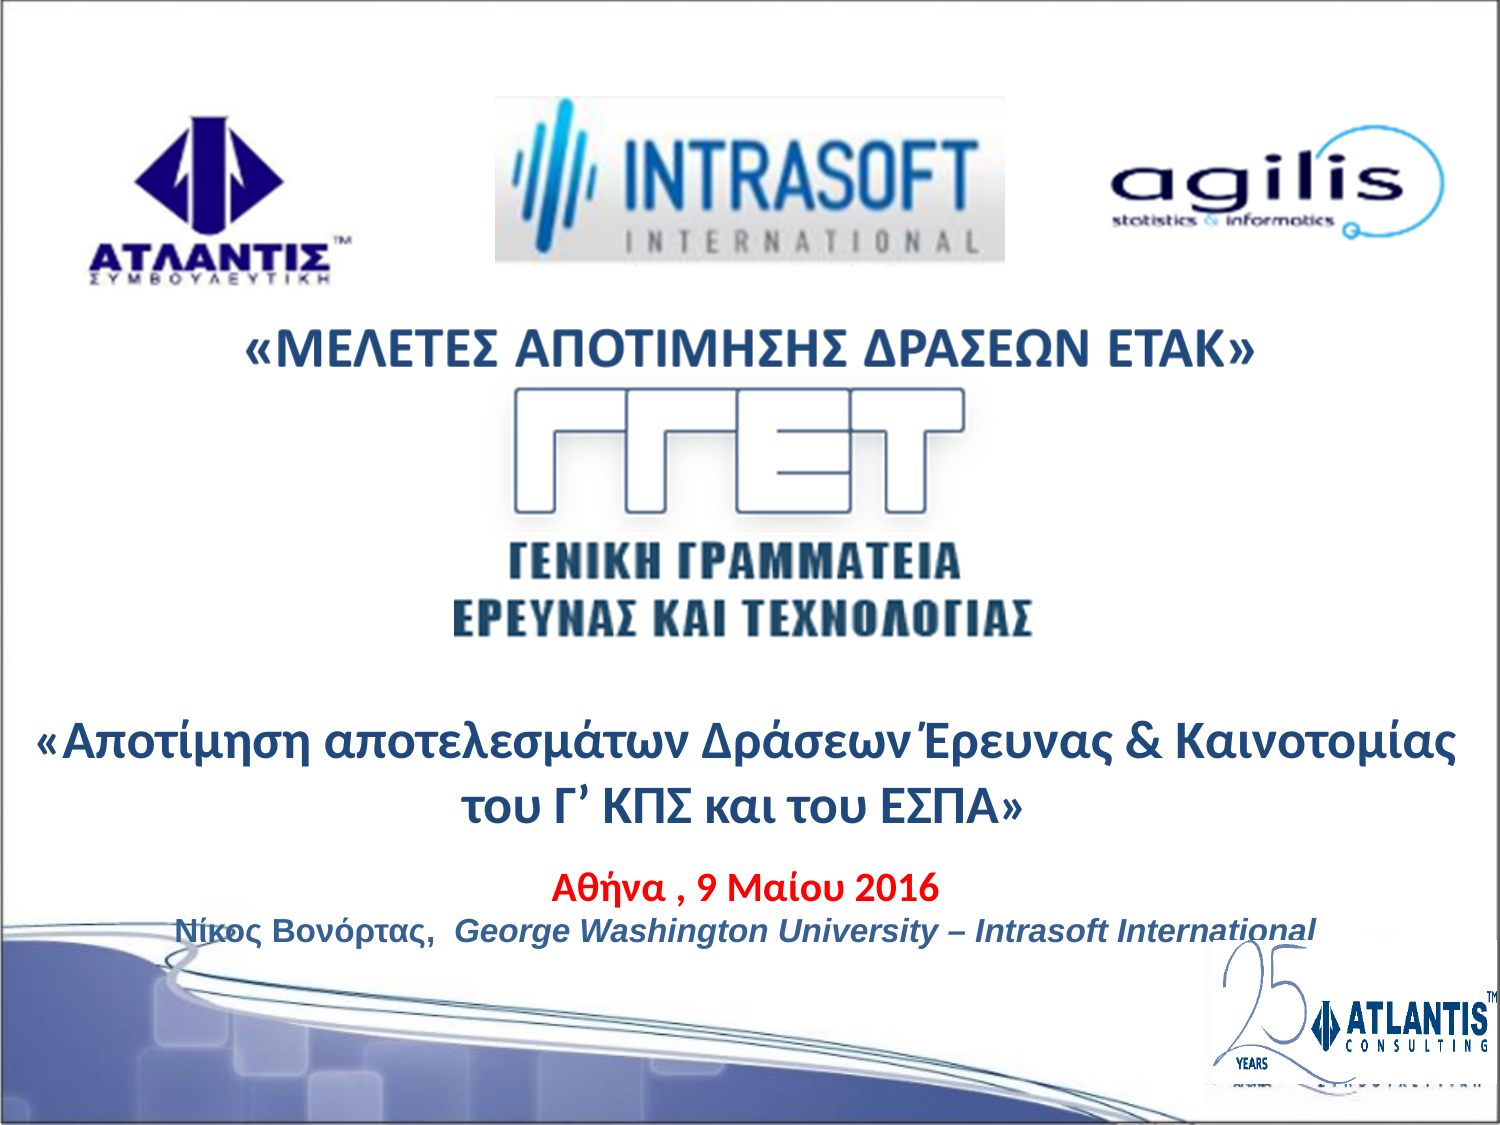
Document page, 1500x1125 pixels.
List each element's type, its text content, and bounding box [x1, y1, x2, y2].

title «Αποτίμηση αποτελεσμάτων Δράσεων Έρευνας & Καινοτομίας του Γ’ ΚΠΣ και του ΕΣΠΑ» Αθήνα , 9 Μαίου 2016 Νίκος Βονόρτας, George Washington University – Intrasoft International [0, 704, 1496, 1000]
picture [0, 0, 1500, 1125]
